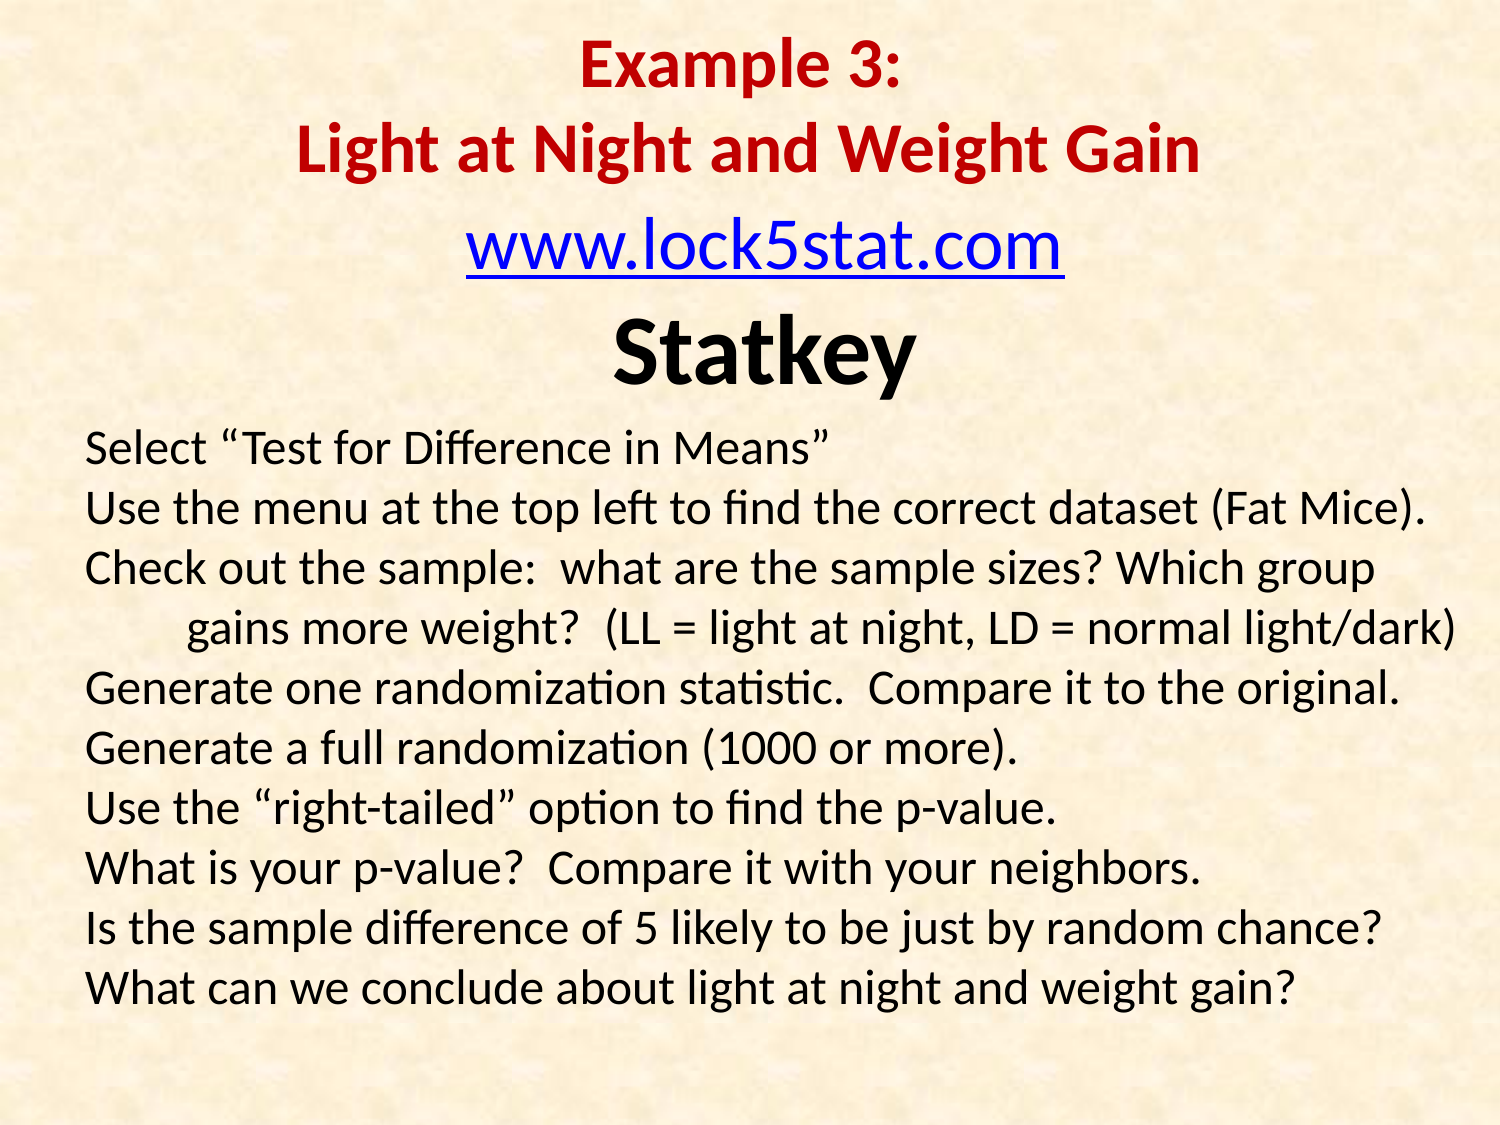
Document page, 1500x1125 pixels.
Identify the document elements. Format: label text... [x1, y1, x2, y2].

picture [0, 0, 1500, 1125]
text_box Select “Test for Difference in Means” Use the menu at the top left to find the correct dataset (Fat Mice). Check out the sample: what are the sample sizes? Which group gains more weight? (LL = light at night, LD = normal light/dark) Generate one randomization statistic. Compare it to the original. Generate a full randomization (1000 or more). Use the “right-tailed” option to find the p-value. What is your p-value? Compare it with your neighbors. Is the sample difference of 5 likely to be just by random chance? What can we conclude about light at night and weight gain? [70, 406, 1484, 1022]
text_box www.lock5stat.com Statkey [117, 187, 1414, 406]
title Example 3: Light at Night and Weight Gain [75, 7, 1425, 196]
